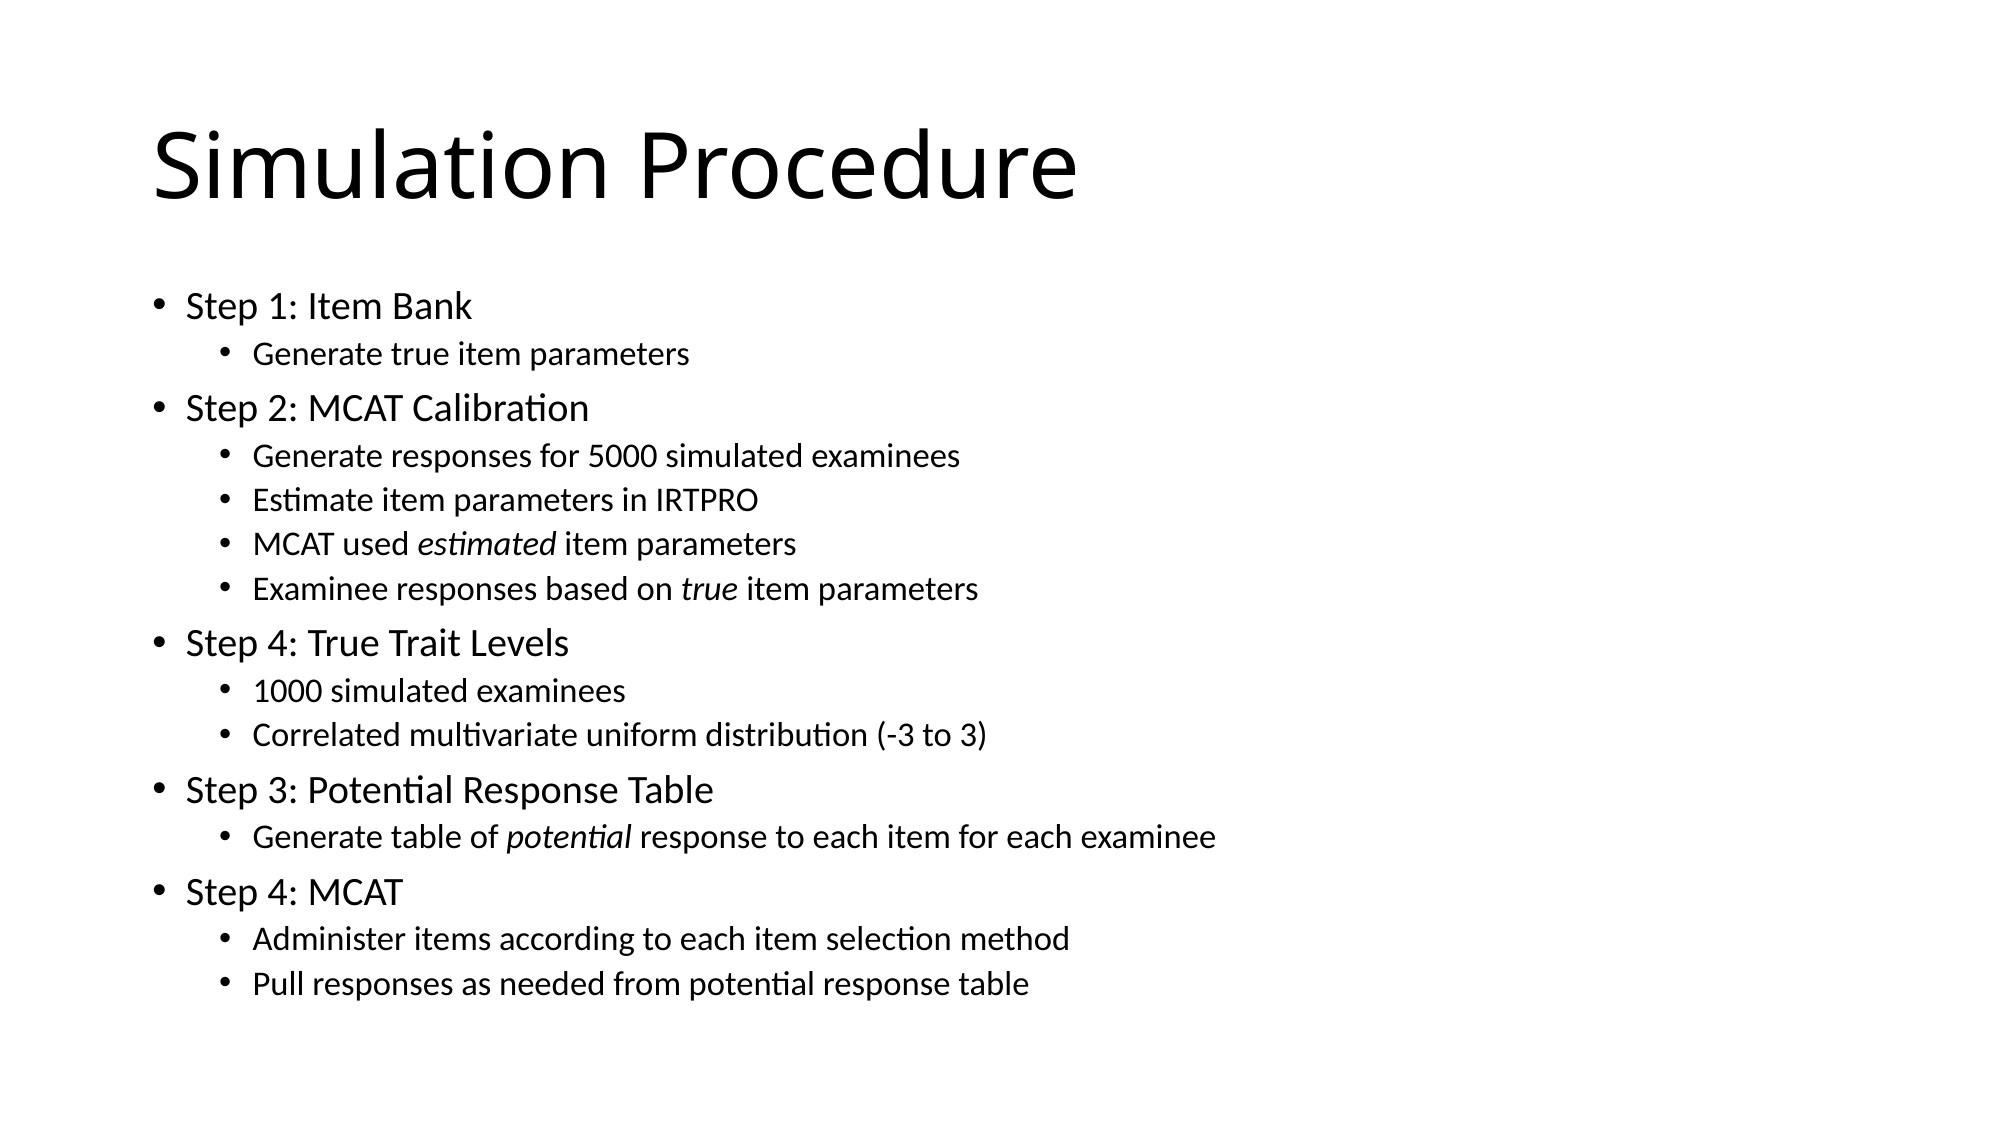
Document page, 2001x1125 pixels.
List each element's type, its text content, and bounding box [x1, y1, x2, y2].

title Simulation Procedure [137, 59, 1863, 277]
list Step 1: Item Bank Generate true item parameters Step 2: MCAT Calibration Generate responses for 5000 simulated examinees Estimate item parameters in IRTPRO MCAT used estimated item parameters Examinee responses based on true item parameters Step 4: True Trait Levels 1000 simulated examinees Correlated multivariate uniform distribution (-3 to 3) Step 3: Potential Response Table Generate table of potential response to each item for each examinee Step 4: MCAT Administer items according to each item selection method Pull responses as needed from potential response table [137, 277, 1863, 1014]
